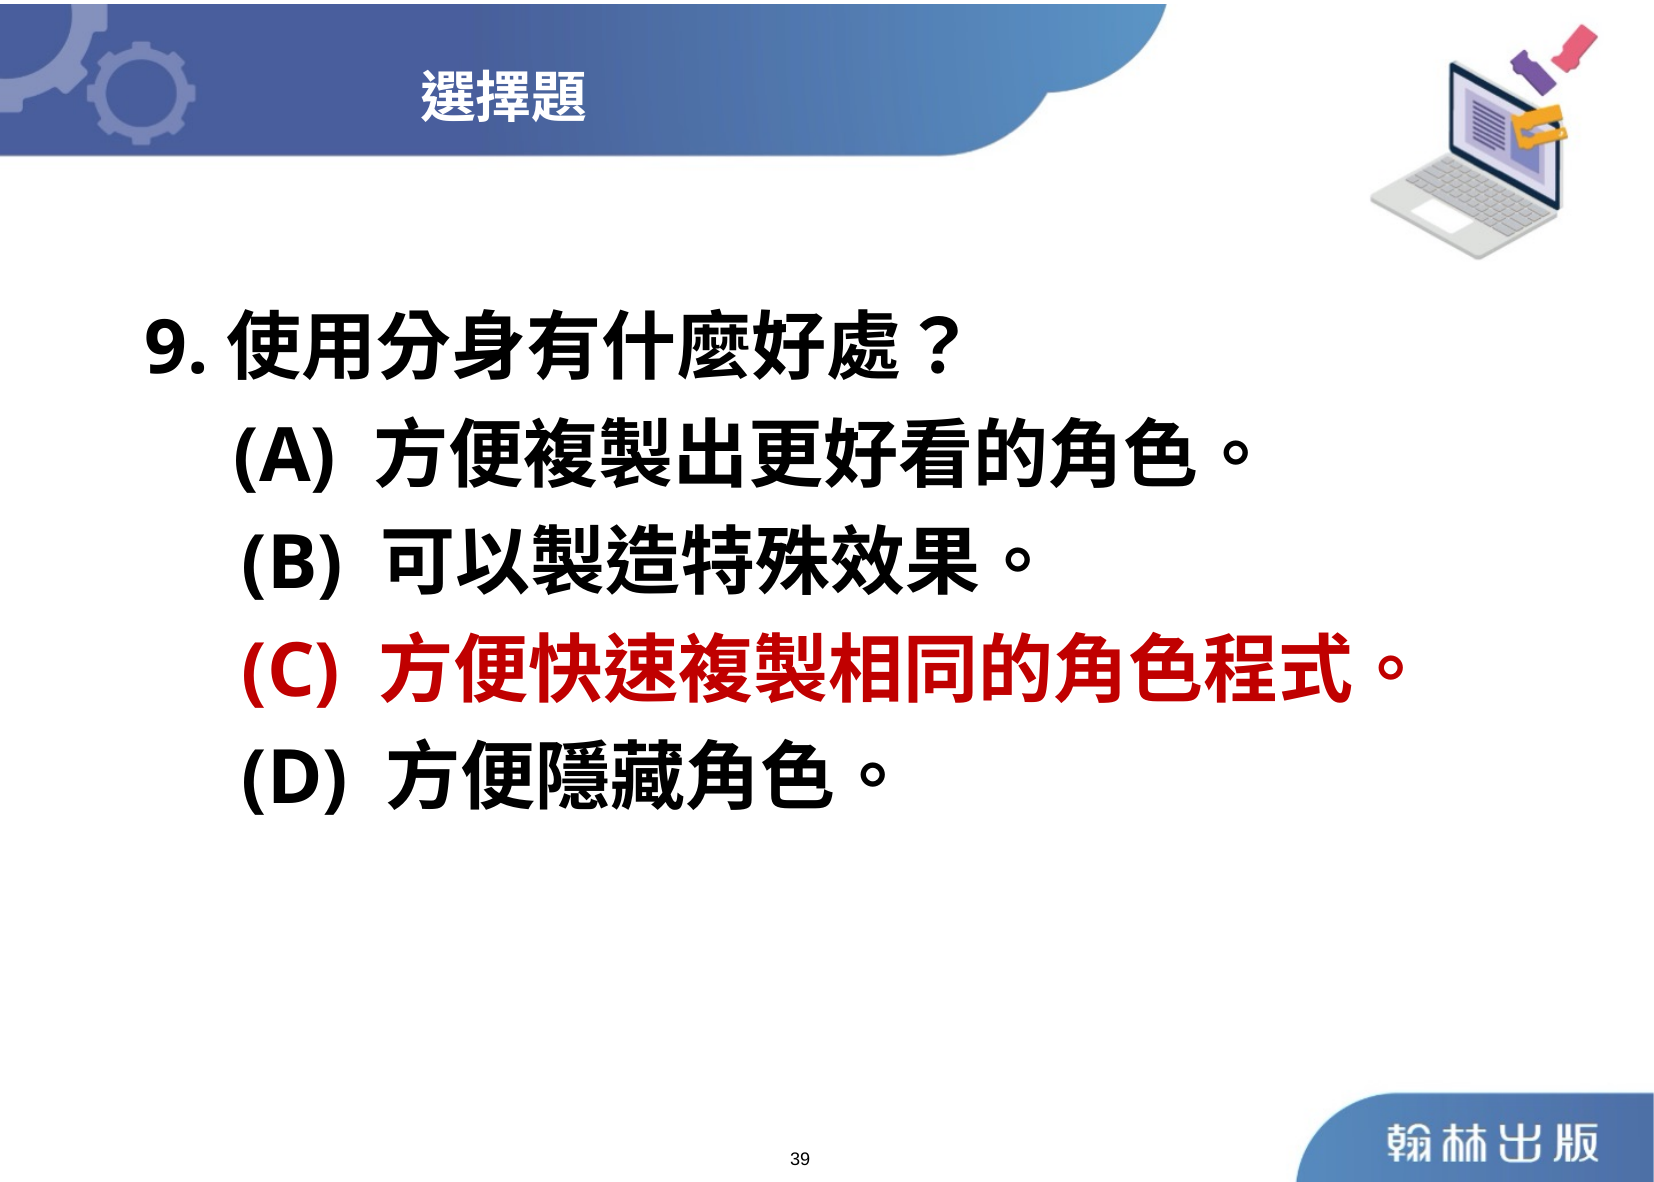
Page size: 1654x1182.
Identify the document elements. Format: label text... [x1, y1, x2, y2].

slide_number 39 [472, 1118, 827, 1182]
picture [0, 4, 1654, 1182]
list 9.使用分身有什麼好處？ (A) 方便複製出更好看的角色。 (B) 可以製造特殊效果。 (C) 方便快速複製相同的角色程式。 (D) 方便隱藏角色。 [108, 290, 1607, 1014]
text_box 選擇題 [35, 0, 972, 169]
